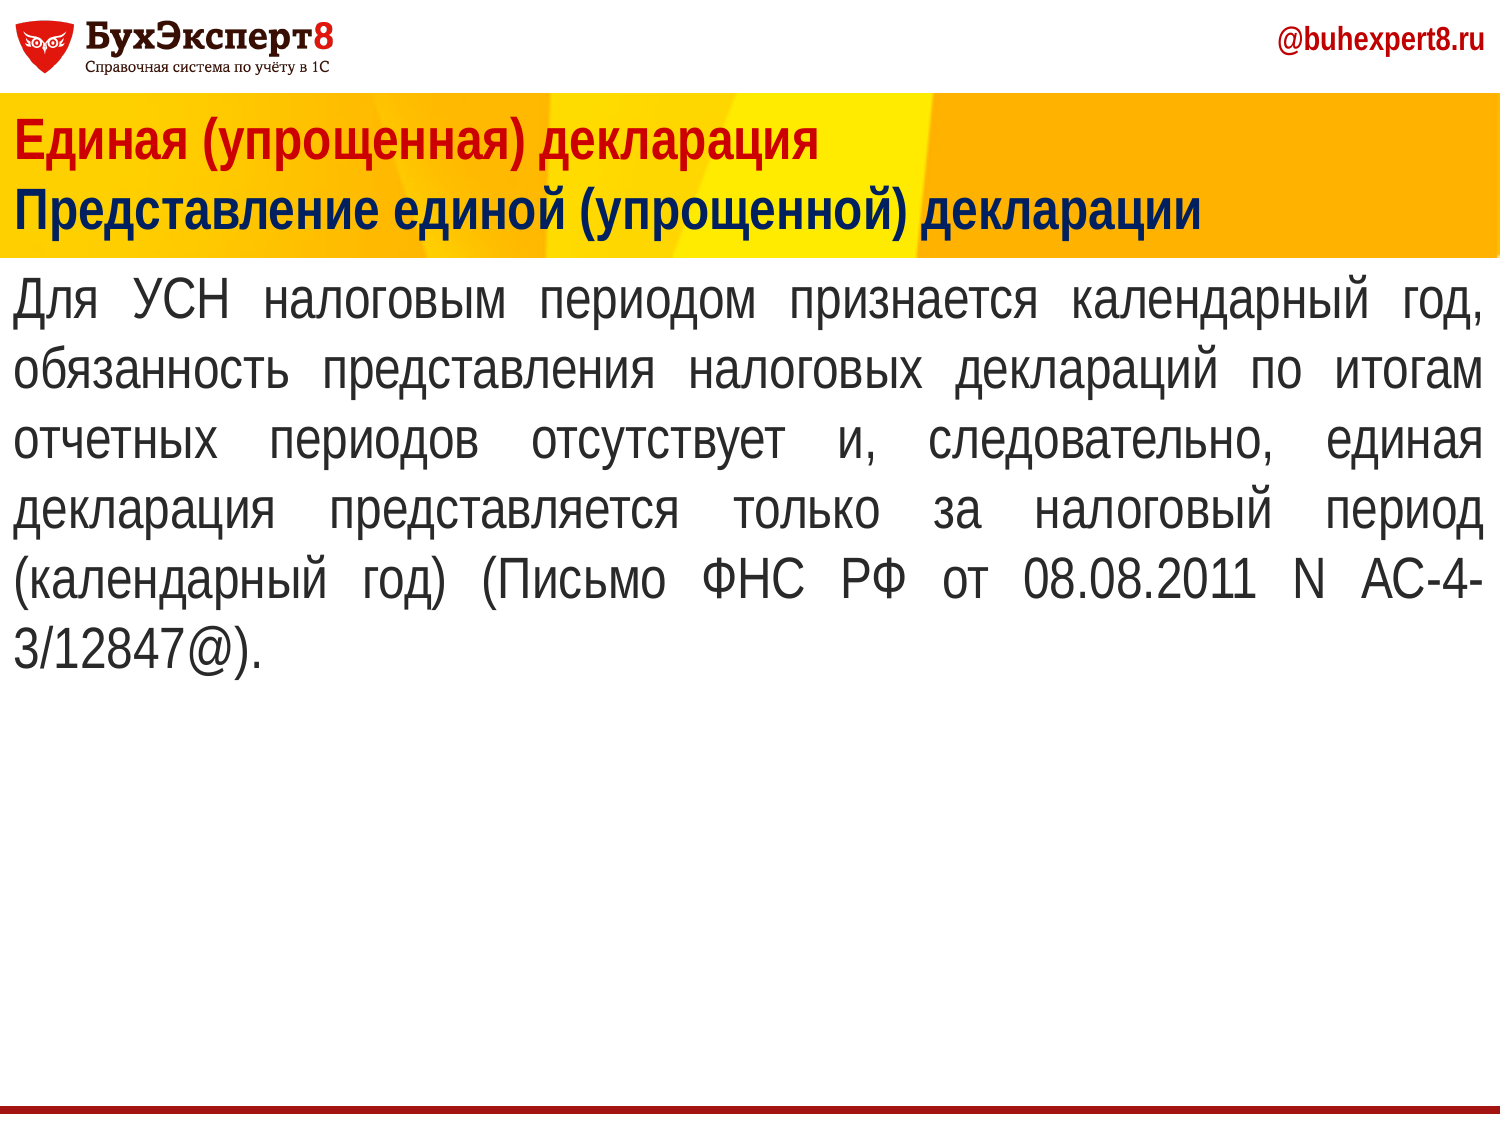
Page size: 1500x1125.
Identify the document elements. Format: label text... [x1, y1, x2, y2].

list Для УСН налоговым периодом признается календарный год, обязанность представления налоговых деклараций по итогам отчетных периодов отсутствует и, следовательно, единая декларация представляется только за налоговый период (календарный год) (Письмо ФНС РФ от 08.08.2011 N АС-4-3/12847@). [0, 252, 1500, 1097]
text_box Единая (упрощенная) декларация Представление единой (упрощенной) декларации [0, 93, 1500, 252]
picture [0, 1101, 1500, 1119]
picture [7, 11, 340, 82]
